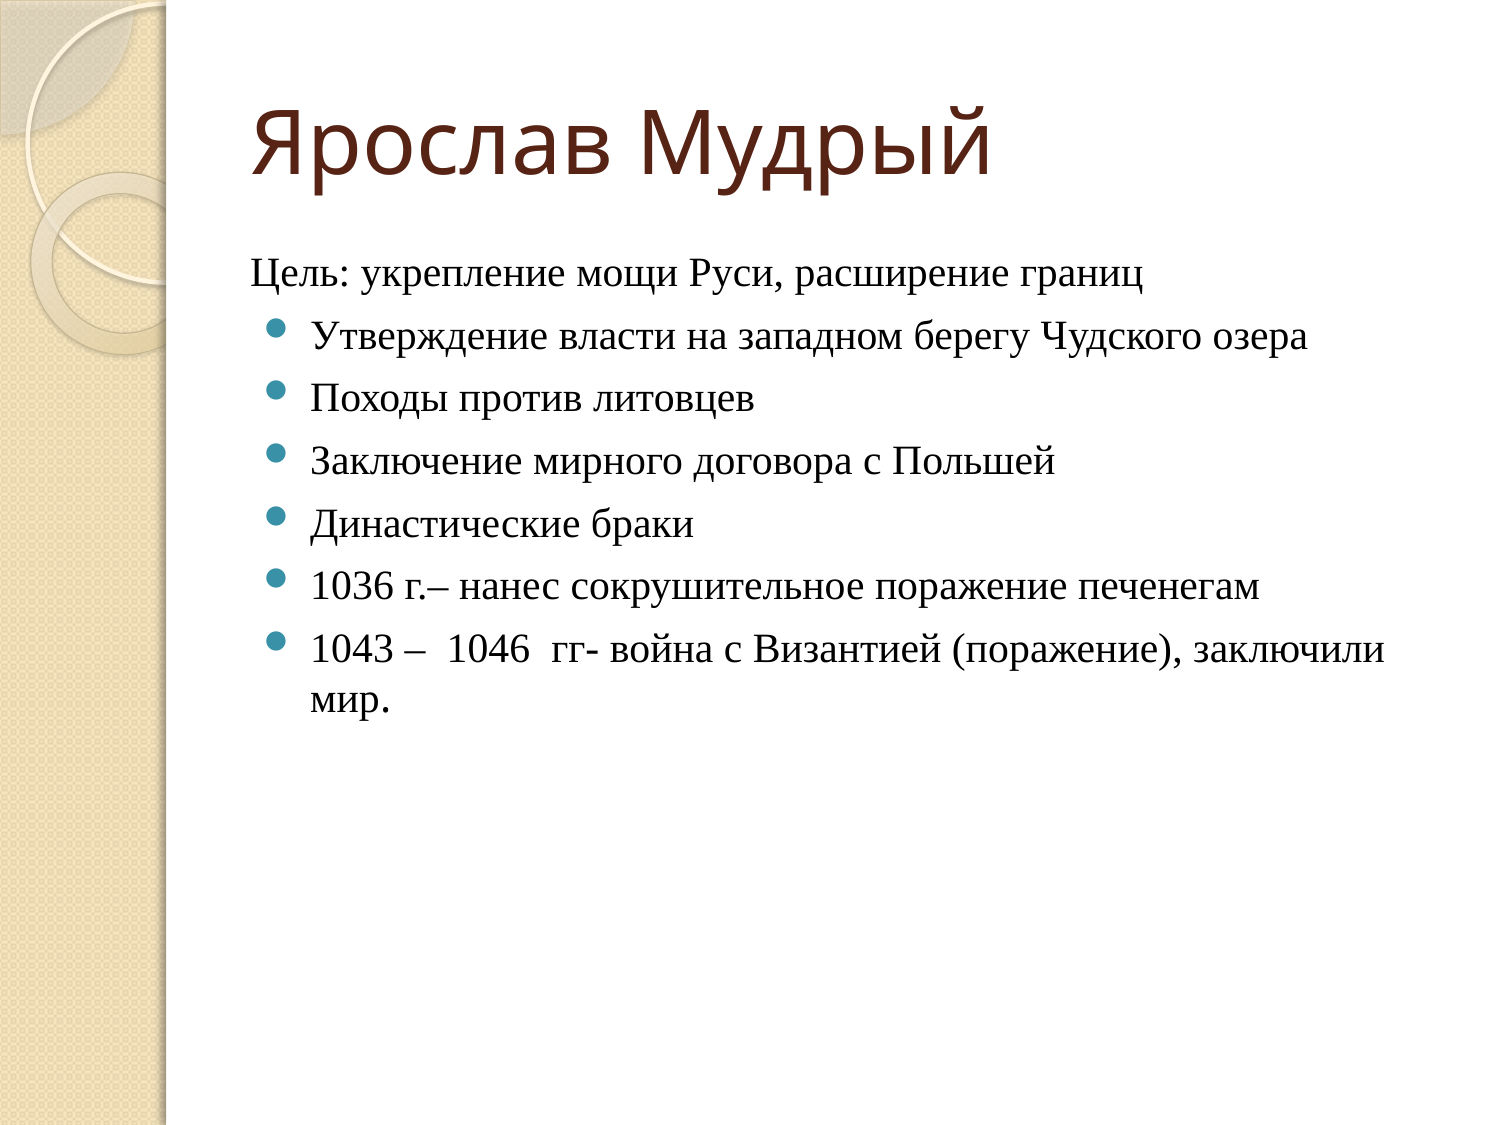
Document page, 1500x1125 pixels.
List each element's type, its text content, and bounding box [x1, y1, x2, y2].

title Ярослав Мудрый [235, 45, 1466, 233]
list Цель: укрепление мощи Руси, расширение границ Утверждение власти на западном берегу Чудского озера Походы против литовцев Заключение мирного договора с Польшей Династические браки 1036 г.– нанес сокрушительное поражение печенегам 1043 – 1046 гг- война с Византией (поражение), заключили мир. [235, 237, 1466, 1025]
